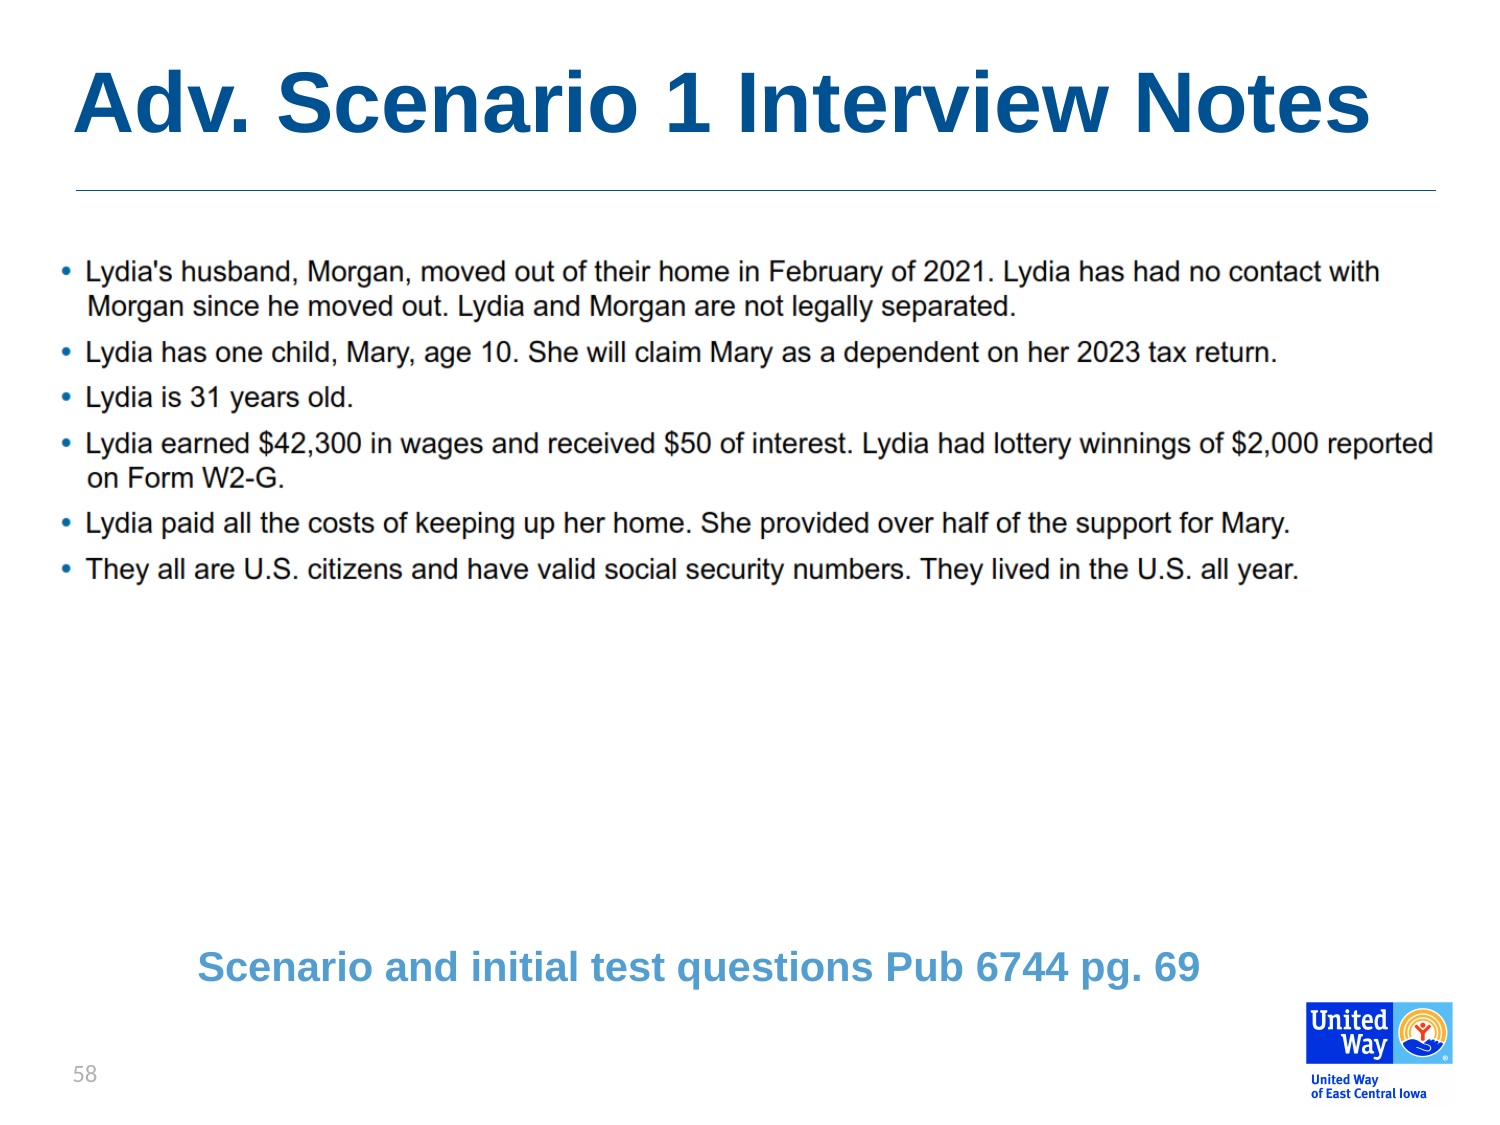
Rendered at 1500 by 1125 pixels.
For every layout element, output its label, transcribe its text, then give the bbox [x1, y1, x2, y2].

title Adv. Scenario 1 Interview Notes [57, 51, 1449, 161]
picture [1305, 1001, 1454, 1108]
picture [54, 252, 1446, 602]
slide_number 58 [57, 1042, 395, 1103]
text_box Scenario and initial test questions Pub 6744 pg. 69 [144, 937, 1254, 1014]
